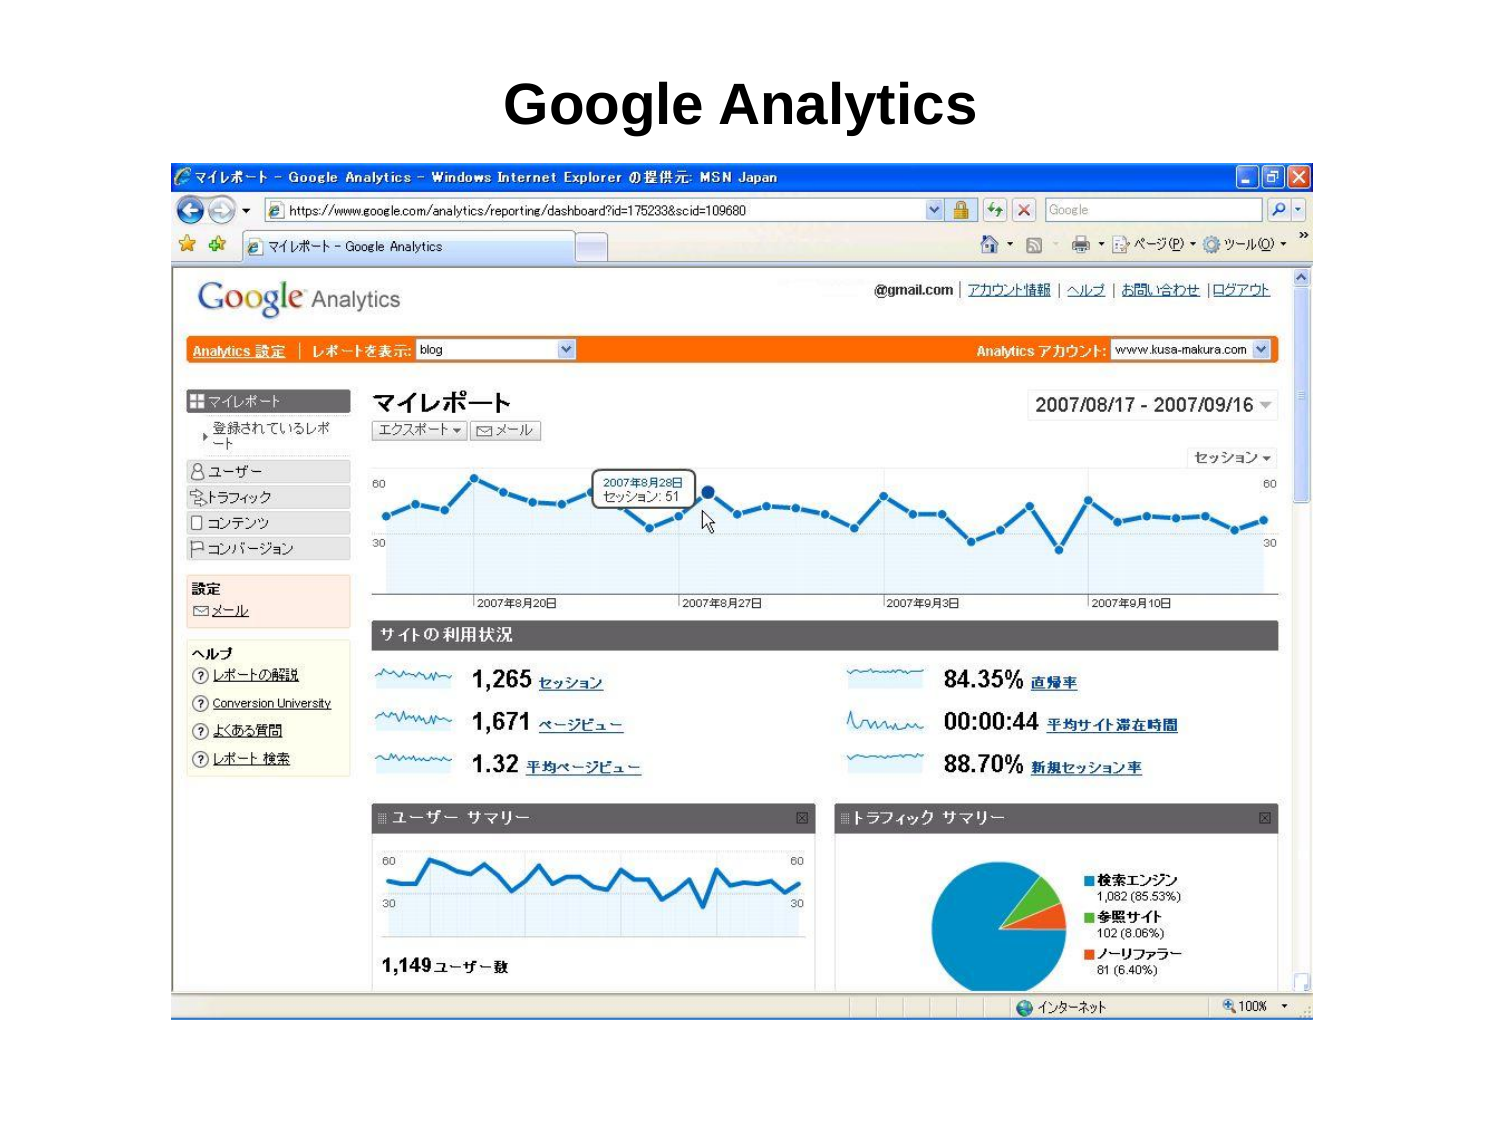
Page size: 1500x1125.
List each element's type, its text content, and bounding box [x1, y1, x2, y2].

text_box Google Analytics [489, 58, 993, 144]
picture [171, 163, 1313, 1020]
